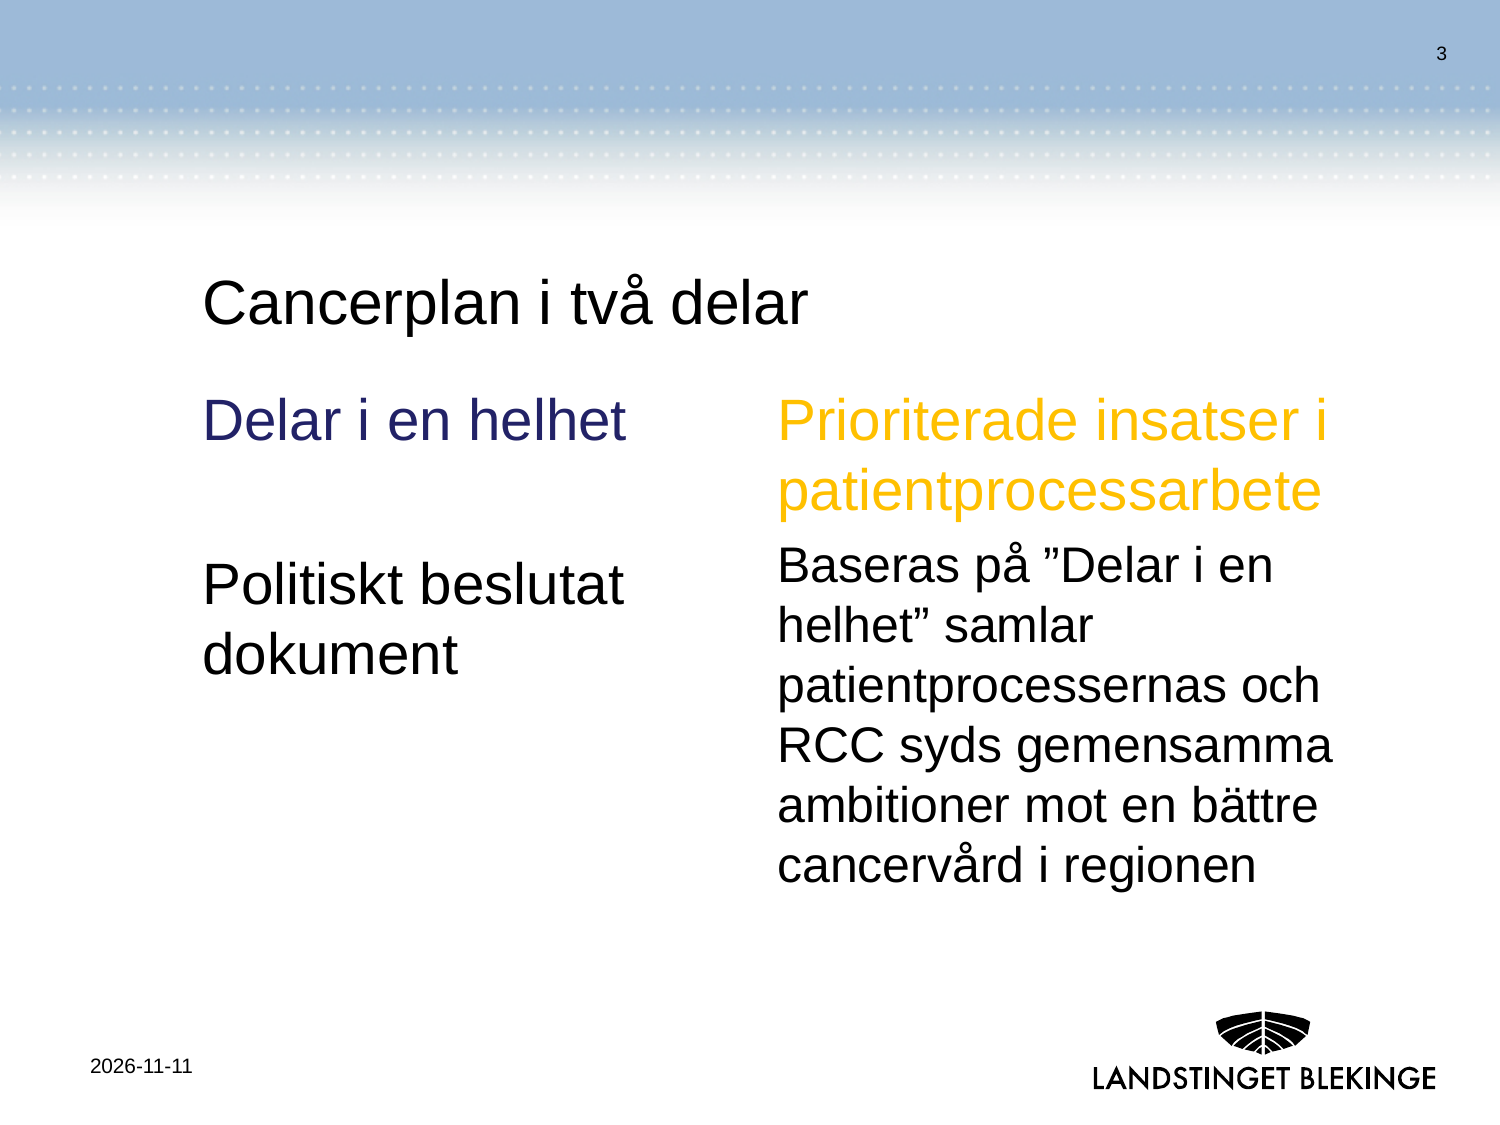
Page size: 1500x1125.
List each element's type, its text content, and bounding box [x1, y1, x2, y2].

list Prioriterade insatser i patientprocessarbete Baseras på ”Delar i en helhet” samlar patientprocessernas och RCC syds gemensamma ambitioner mot en bättre cancervård i regionen [762, 375, 1412, 963]
list Delar i en helhet Politiskt beslutat dokument [187, 375, 738, 963]
picture [0, 0, 1500, 232]
title Cancerplan i två delar [187, 237, 1313, 363]
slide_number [75, 1044, 388, 1108]
